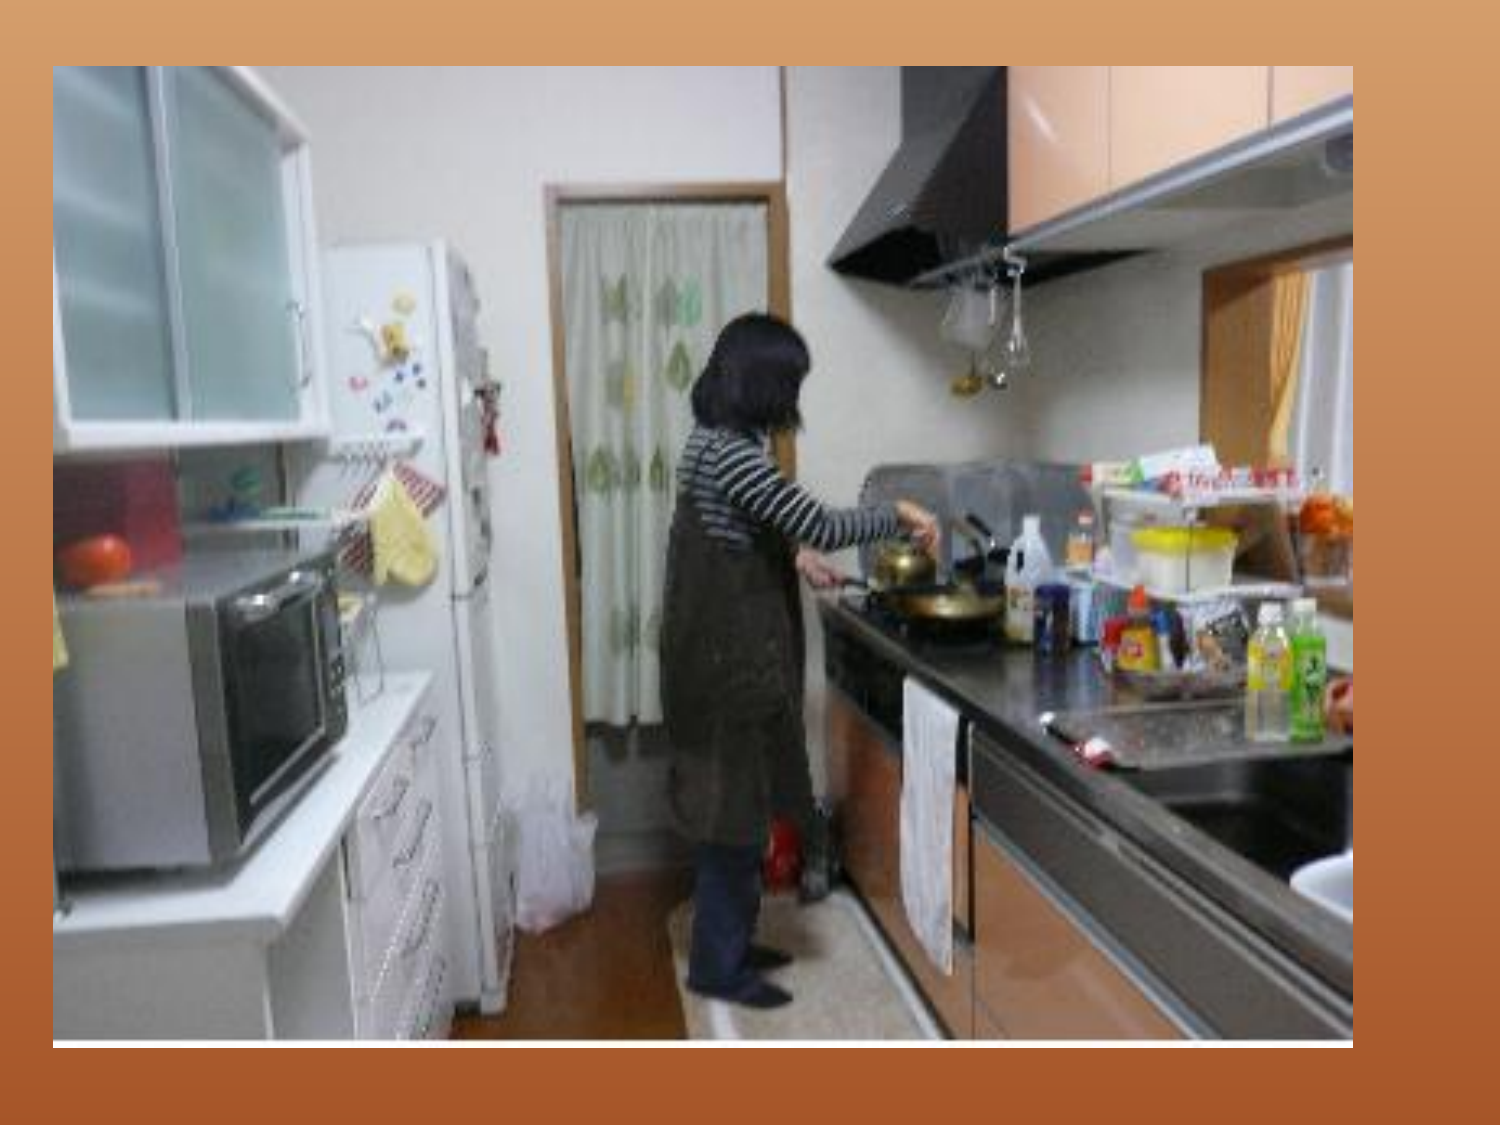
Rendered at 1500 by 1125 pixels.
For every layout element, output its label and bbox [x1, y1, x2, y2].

picture [52, 66, 1353, 1048]
